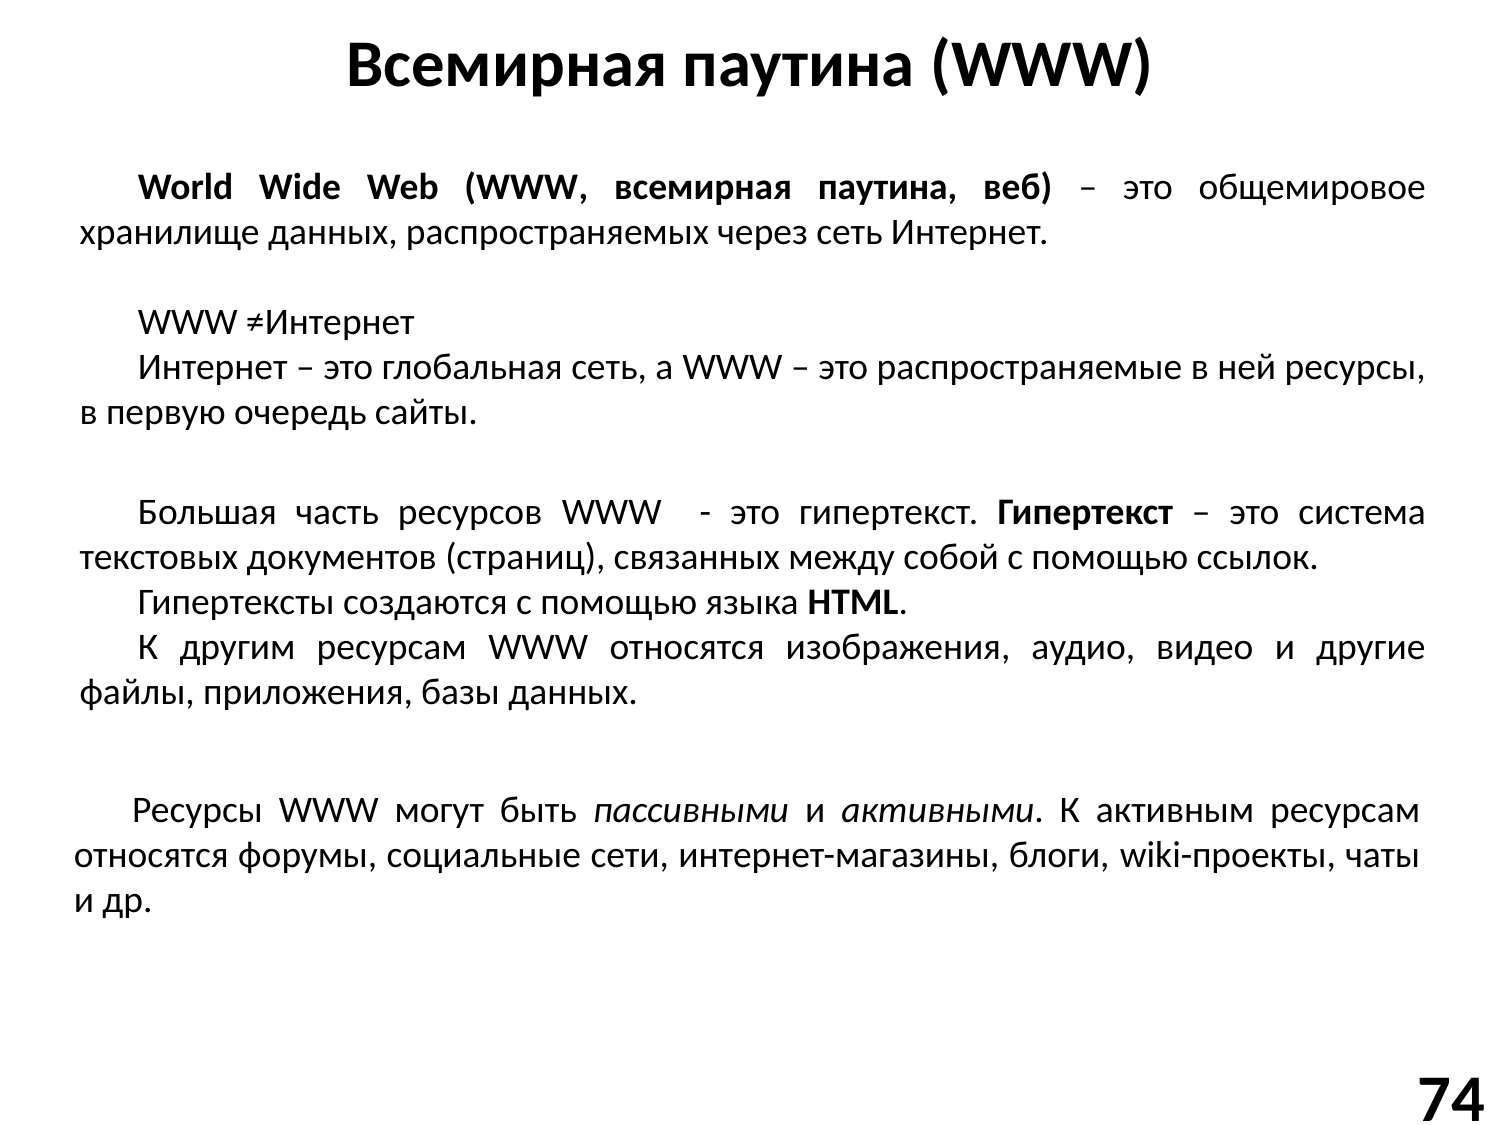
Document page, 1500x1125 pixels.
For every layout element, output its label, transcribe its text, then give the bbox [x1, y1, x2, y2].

title Всемирная паутина (WWW) [41, 7, 1459, 112]
slide_number 74 [1328, 1065, 1500, 1125]
text_box World Wide Web (WWW, всемирная паутина, веб) – это общемировое хранилище данных, распространяемых через сеть Интернет. WWW ≠Интернет Интернет – это глобальная сеть, а WWW – это распространяемые в ней ресурсы, в первую очередь сайты. [64, 154, 1442, 440]
text_box Большая часть ресурсов WWW - это гипертекст. Гипертекст – это система текстовых документов (страниц), связанных между собой с помощью ссылок. Гипертексты создаются с помощью языка HTML. К другим ресурсам WWW относятся изображения, аудио, видео и другие файлы, приложения, базы данных. [64, 479, 1442, 720]
text_box Ресурсы WWW могут быть пассивными и активными. К активным ресурсам относятся форумы, социальные сети, интернет-магазины, блоги, wiki-проекты, чаты и др. [58, 777, 1436, 927]
